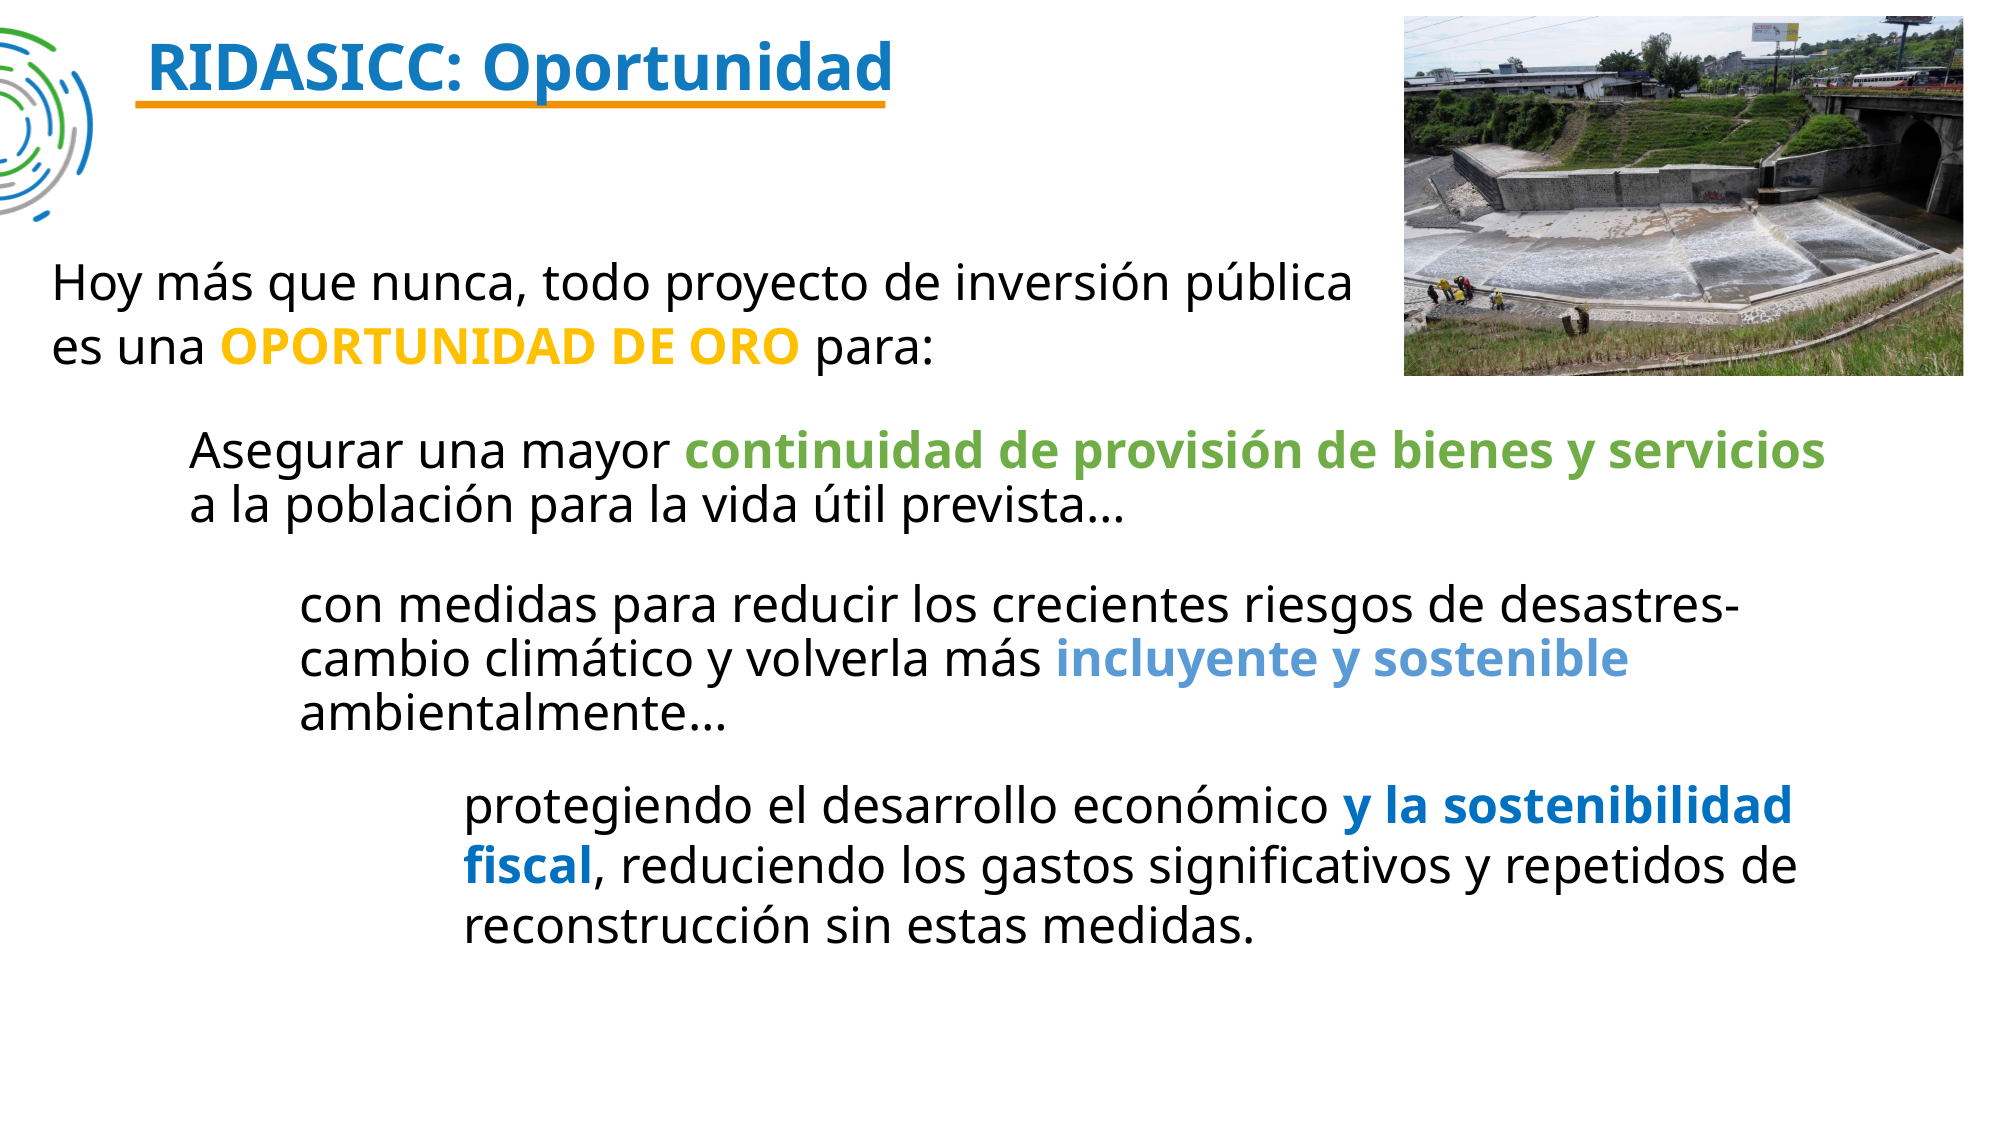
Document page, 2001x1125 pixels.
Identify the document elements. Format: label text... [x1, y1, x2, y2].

picture [0, 22, 97, 240]
text_box con medidas para reducir los crecientes riesgos de desastres-cambio climático y volverla más incluyente y sostenible ambientalmente… [276, 572, 1798, 749]
text_box RIDASICC: Oportunidad [131, 18, 1404, 91]
text_box Asegurar una mayor continuidad de provisión de bienes y servicios a la población para la vida útil prevista… [166, 417, 1876, 541]
text_box protegiendo el desarrollo económico y la sostenibilidad fiscal, reduciendo los gastos significativos y repetidos de reconstrucción sin estas medidas. [448, 766, 1816, 1022]
text_box [135, 100, 886, 109]
text_box Hoy más que nunca, todo proyecto de inversión pública es una OPORTUNIDAD DE ORO para: [36, 238, 1490, 446]
picture [1404, 16, 1964, 376]
